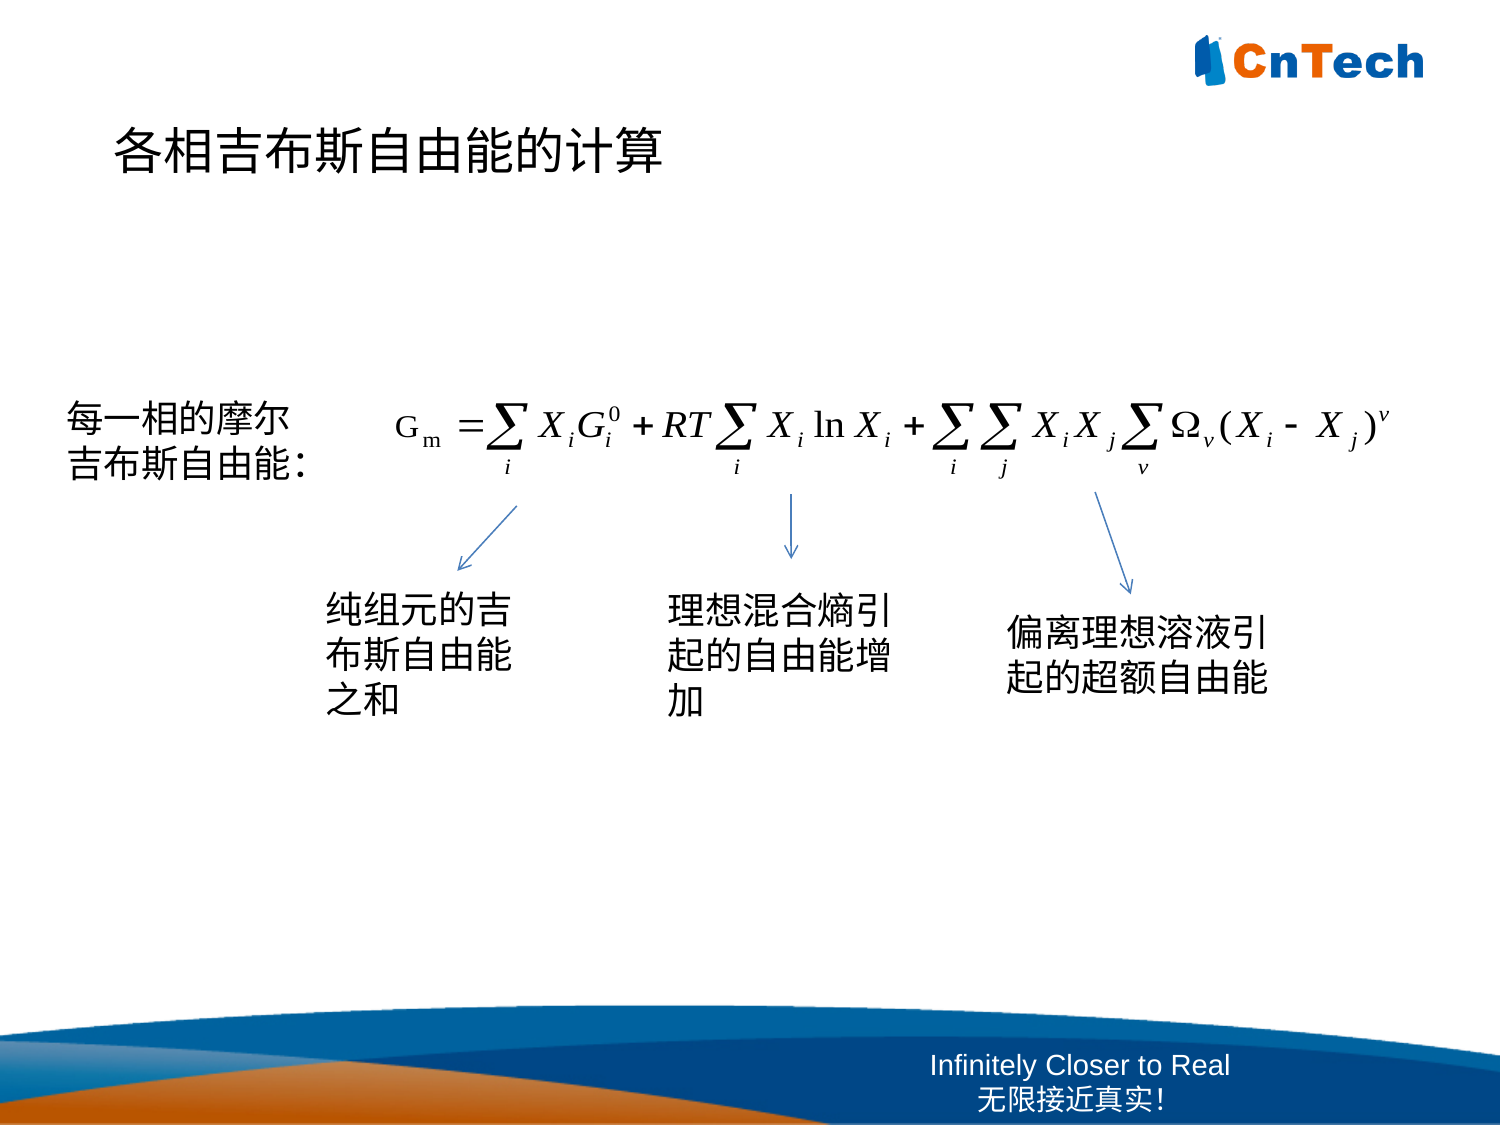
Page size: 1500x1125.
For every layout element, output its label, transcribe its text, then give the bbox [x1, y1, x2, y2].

text_box 每一相的摩尔 吉布斯自由能： [51, 388, 344, 493]
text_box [1094, 491, 1131, 595]
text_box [457, 505, 518, 572]
text_box 各相吉布斯自由能的计算 [99, 112, 679, 188]
text_box 偏离理想溶液引 起的超额自由能 [992, 601, 1293, 707]
text_box 纯组元的吉 布斯自由能 之和 [311, 578, 547, 729]
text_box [388, 396, 1402, 486]
text_box 理想混合熵引起的自由能增加 [652, 579, 930, 730]
picture [0, 0, 1500, 1125]
